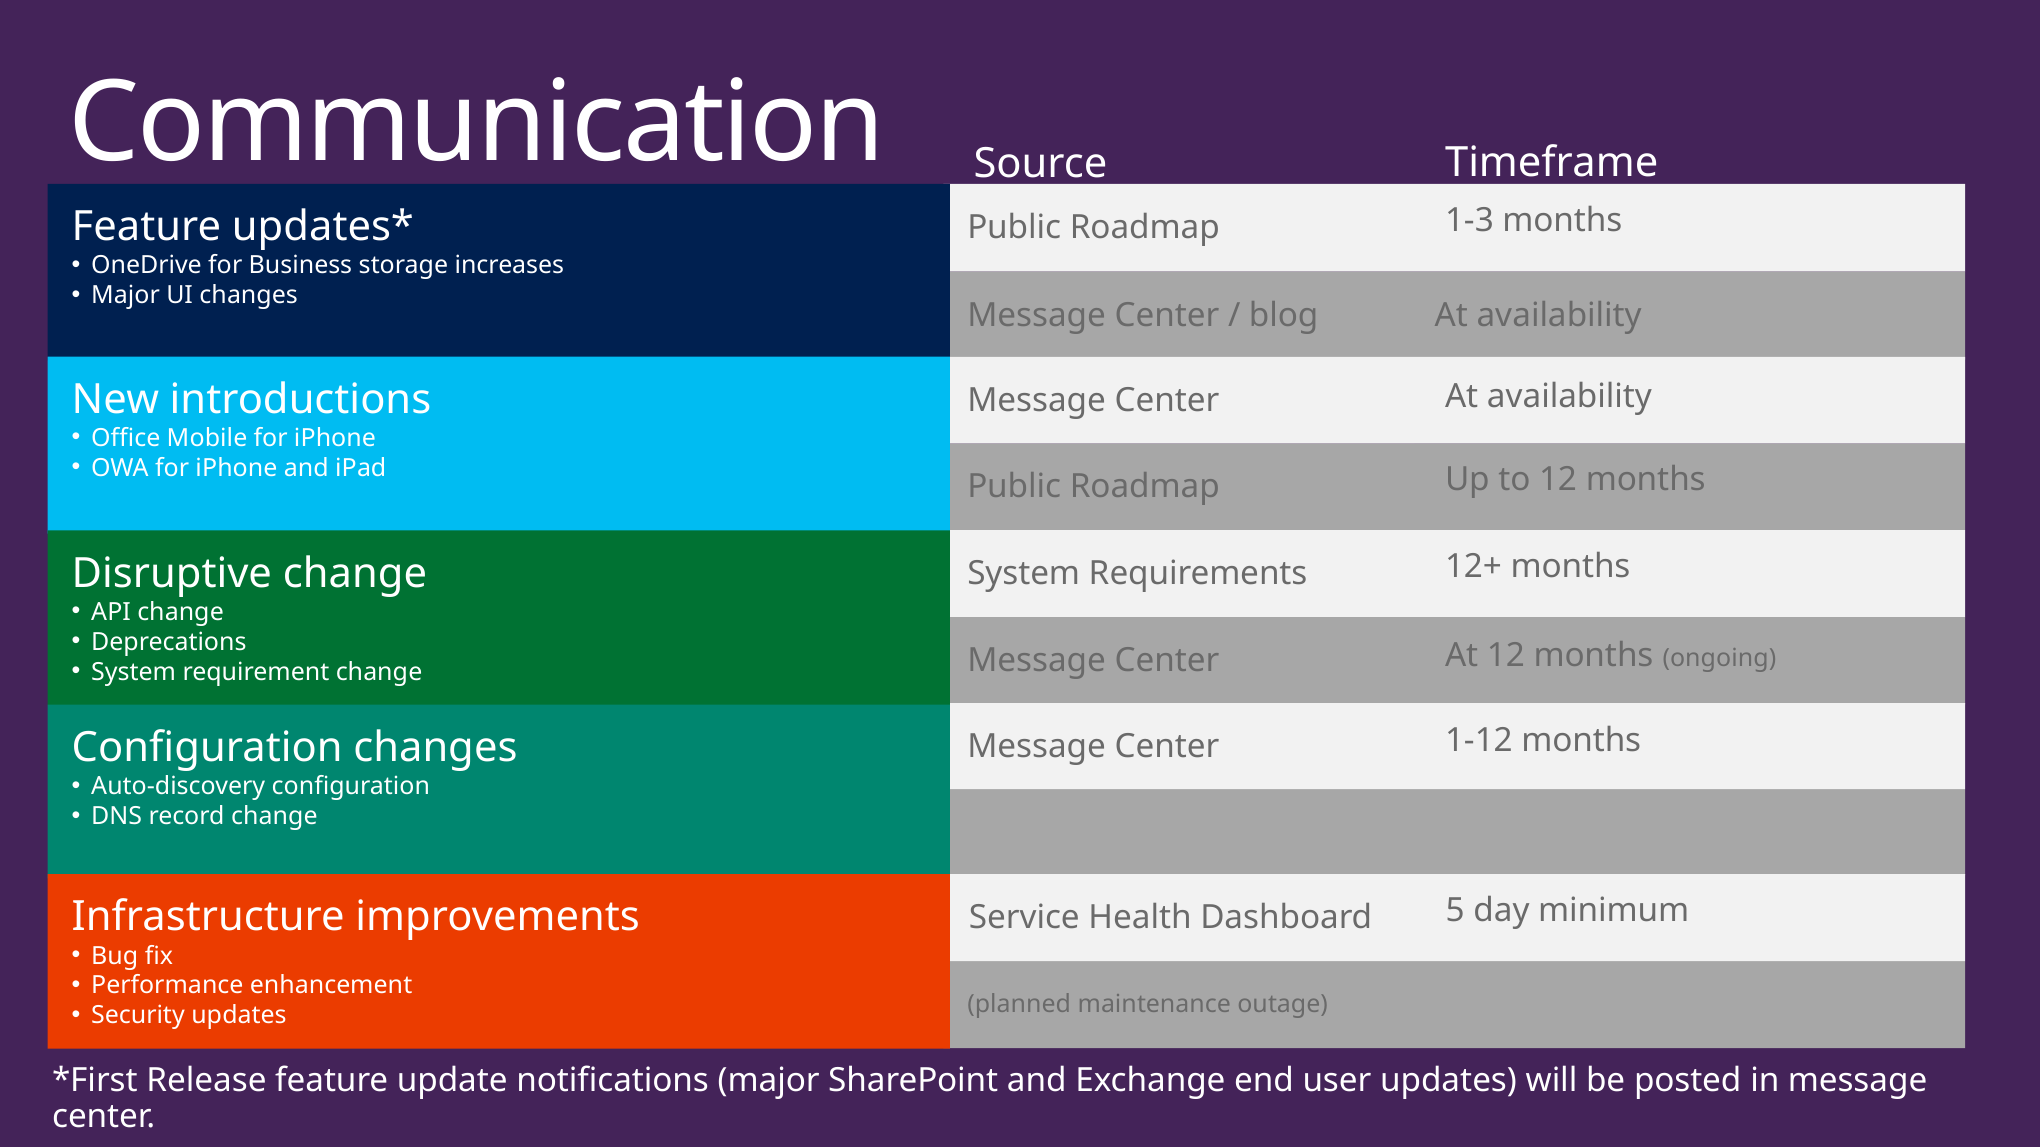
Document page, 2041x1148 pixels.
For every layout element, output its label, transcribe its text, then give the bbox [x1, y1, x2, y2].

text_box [943, 356, 1966, 443]
text_box Source [943, 118, 1269, 183]
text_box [944, 873, 1966, 962]
text_box Disruptive change API change Deprecations System requirement change [47, 529, 943, 704]
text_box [943, 702, 1966, 790]
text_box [943, 183, 1966, 272]
text_box Timeframe [1415, 117, 1740, 183]
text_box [943, 529, 1966, 616]
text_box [943, 616, 1966, 702]
text_box *First Release feature update notifications (major SharePoint and Exchange end user updates) will be posted in message center. [22, 1038, 1983, 1148]
text_box [951, 790, 1966, 873]
text_box Infrastructure improvements Bug fix Performance enhancement Security updates [47, 873, 951, 1038]
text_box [943, 443, 1966, 529]
text_box (planned maintenance outage) [951, 962, 1966, 1038]
text_box Configuration changes Auto-discovery configuration DNS record change [47, 704, 951, 873]
text_box New introductions Office Mobile for iPhone OWA for iPhone and iPad [47, 356, 943, 529]
text_box Message Center / blog At availability [951, 272, 1966, 356]
title Communications [45, 48, 947, 199]
text_box Feature updates* OneDrive for Business storage increases Major UI changes [47, 183, 951, 356]
